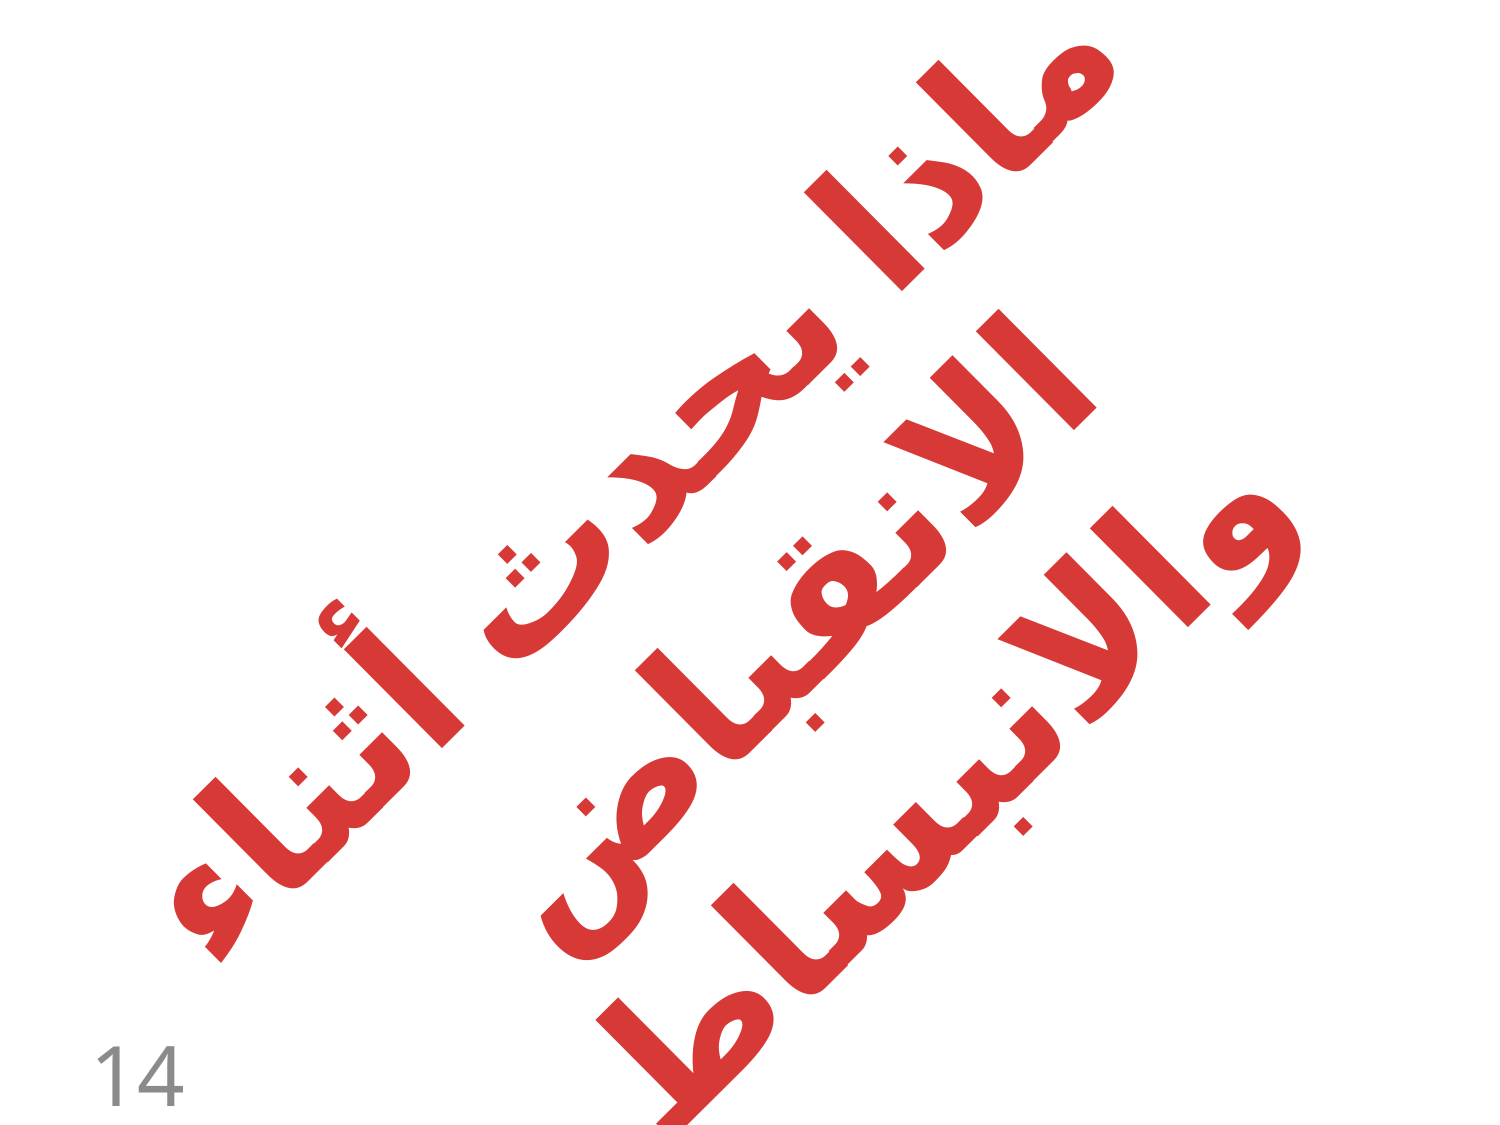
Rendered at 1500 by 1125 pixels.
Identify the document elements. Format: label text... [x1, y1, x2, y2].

text_box ماذا يحدث أثناء الانقباض والانبساط [64, 0, 1489, 1125]
slide_number 14 [75, 1042, 425, 1103]
